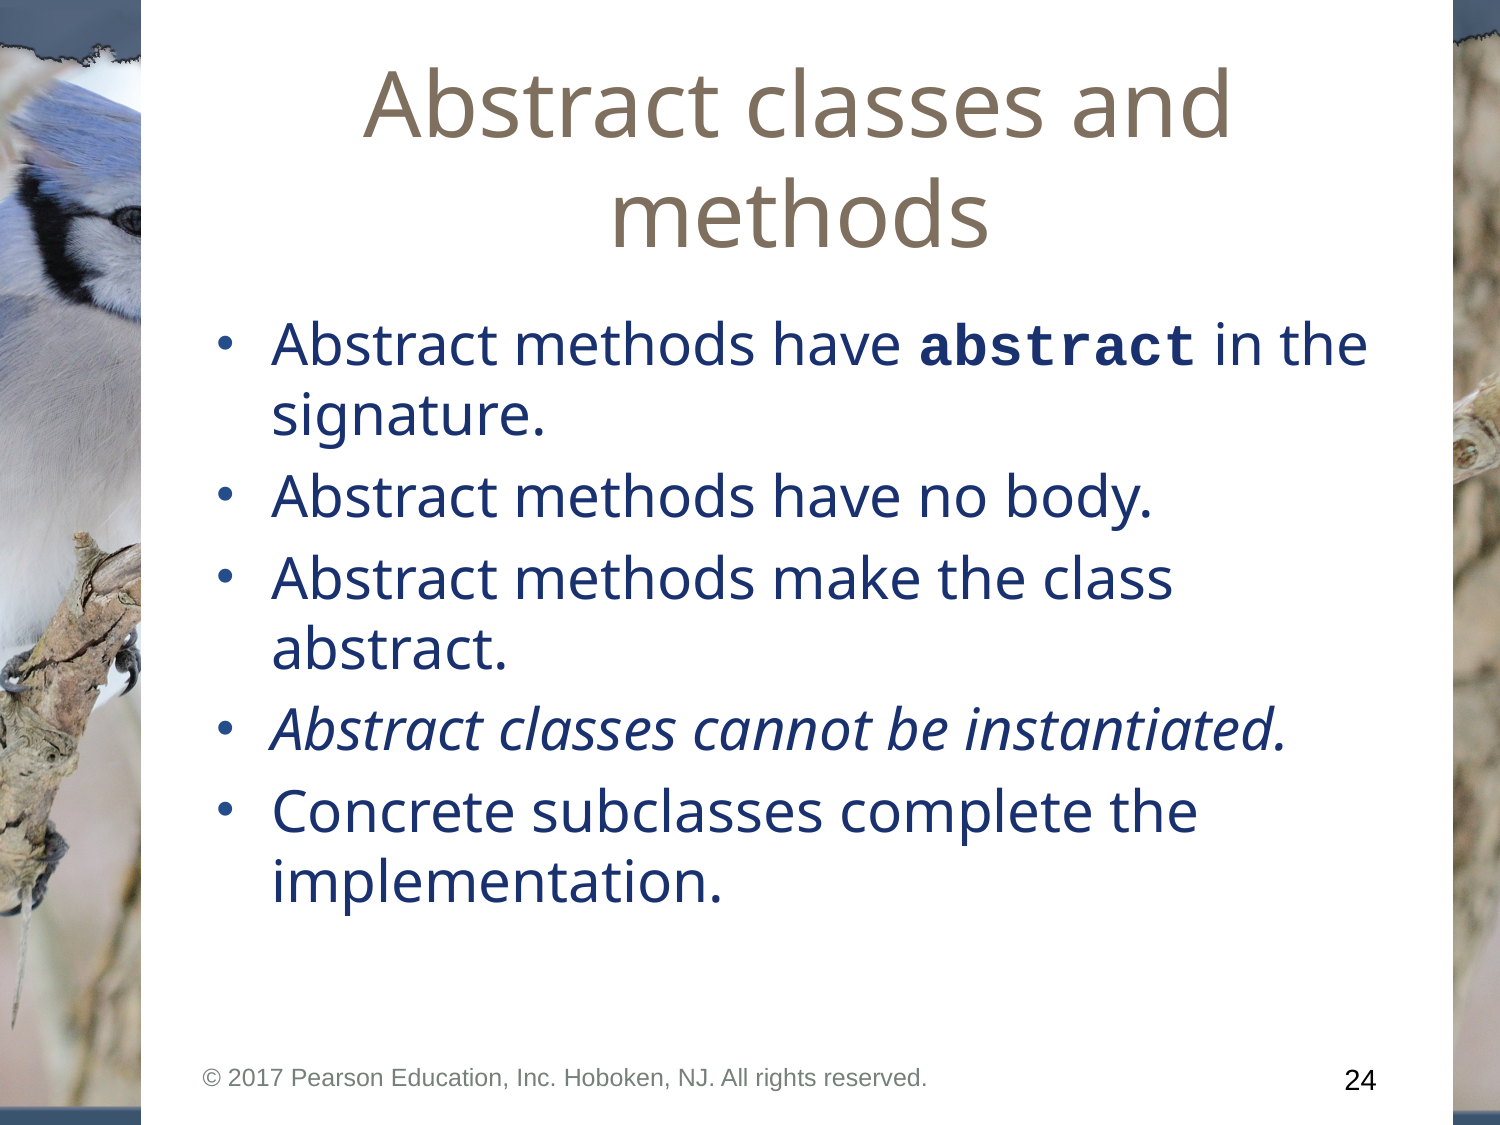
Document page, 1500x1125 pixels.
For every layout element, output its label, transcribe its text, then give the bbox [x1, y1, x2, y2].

list Abstract methods have abstract in the signature. Abstract methods have no body. Abstract methods make the class abstract. Abstract classes cannot be instantiated. Concrete subclasses complete the implementation. [200, 299, 1425, 1000]
title Abstract classes and methods [162, 62, 1438, 250]
picture [1453, 0, 1500, 1125]
picture [0, 0, 141, 1125]
footer © 2017 Pearson Education, Inc. Hoboken, NJ. All rights reserved. [187, 1054, 1325, 1105]
